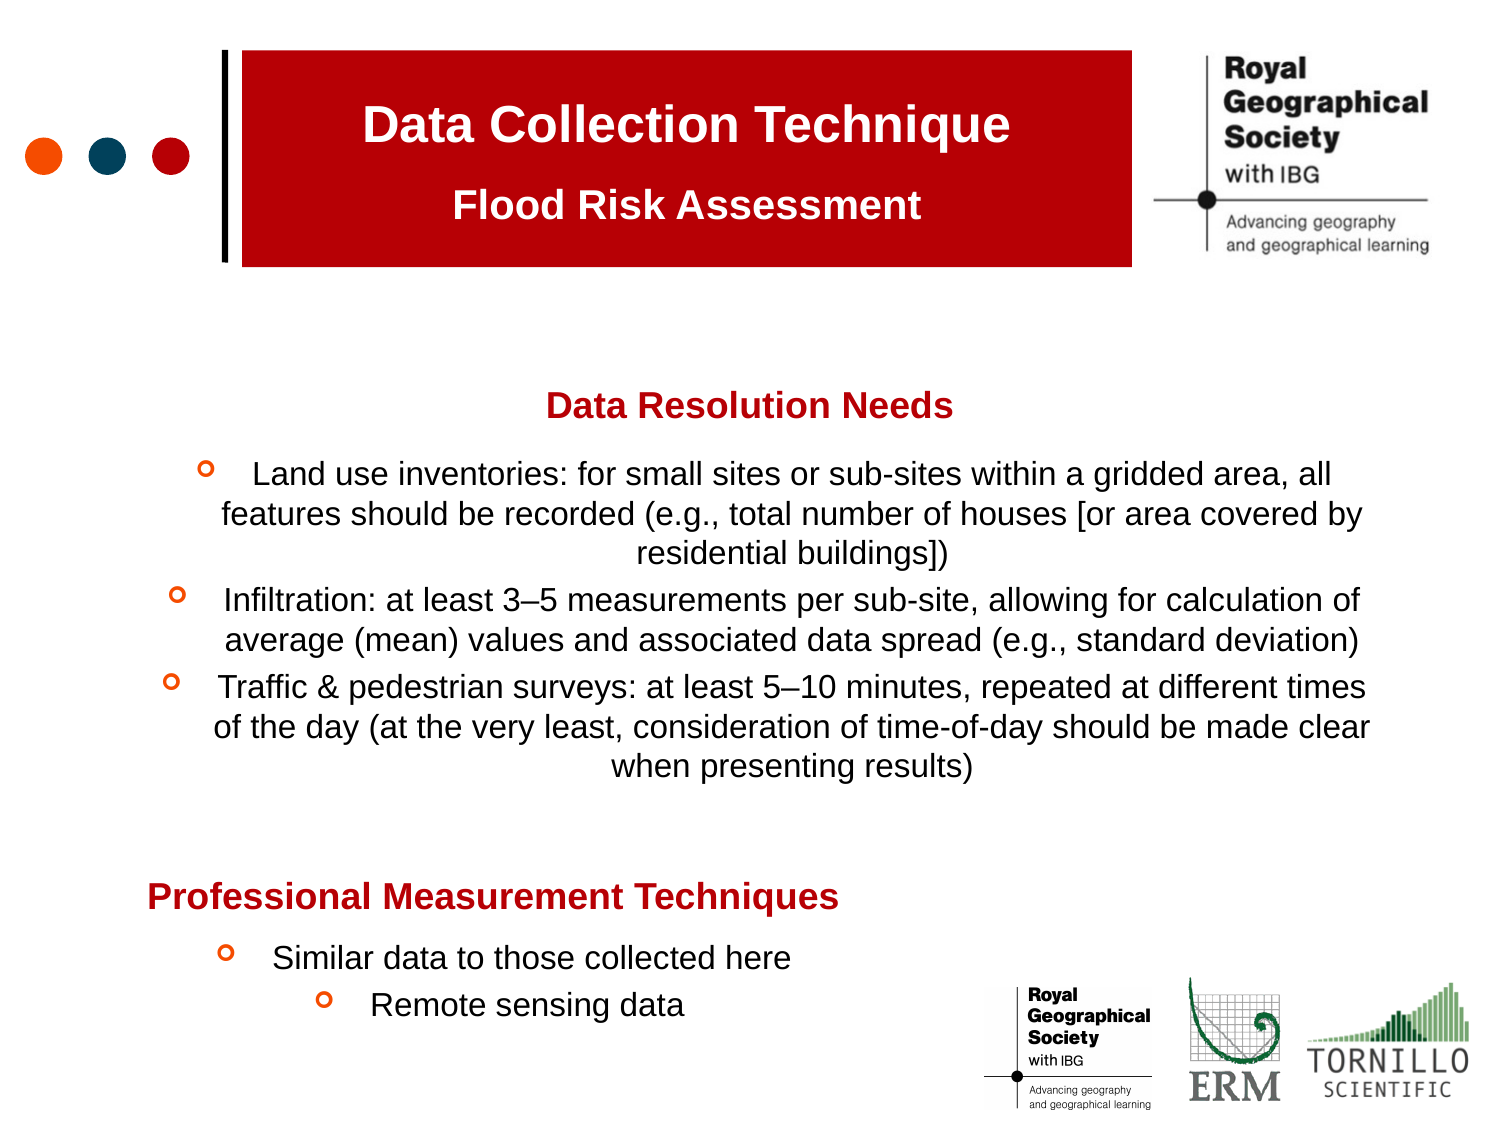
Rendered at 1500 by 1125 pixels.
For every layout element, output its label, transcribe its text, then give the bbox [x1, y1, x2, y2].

text_box Data Resolution Needs [0, 373, 1500, 434]
picture [984, 987, 1152, 1110]
text_box Data Collection Technique Flood Risk Assessment [242, 50, 1132, 268]
picture [1304, 982, 1471, 1102]
text_box Similar data to those collected here Remote sensing data [5, 928, 1004, 1024]
text_box Land use inventories: for small sites or sub-sites within a gridded area, all features should be recorded (e.g., total number of houses [or area covered by residential buildings]) Infiltration: at least 3–5 measurements per sub-site, allowing for calculation of average (mean) values and associated data spread (e.g., standard deviation) Traffic & pedestrian surveys: at least 5–10 minutes, repeated at different times of the day (at the very least, consideration of time-of-day should be made clear when presenting results) [135, 444, 1394, 762]
text_box Professional Measurement Techniques [44, 864, 943, 924]
picture [1151, 51, 1451, 268]
picture [1186, 976, 1282, 1102]
